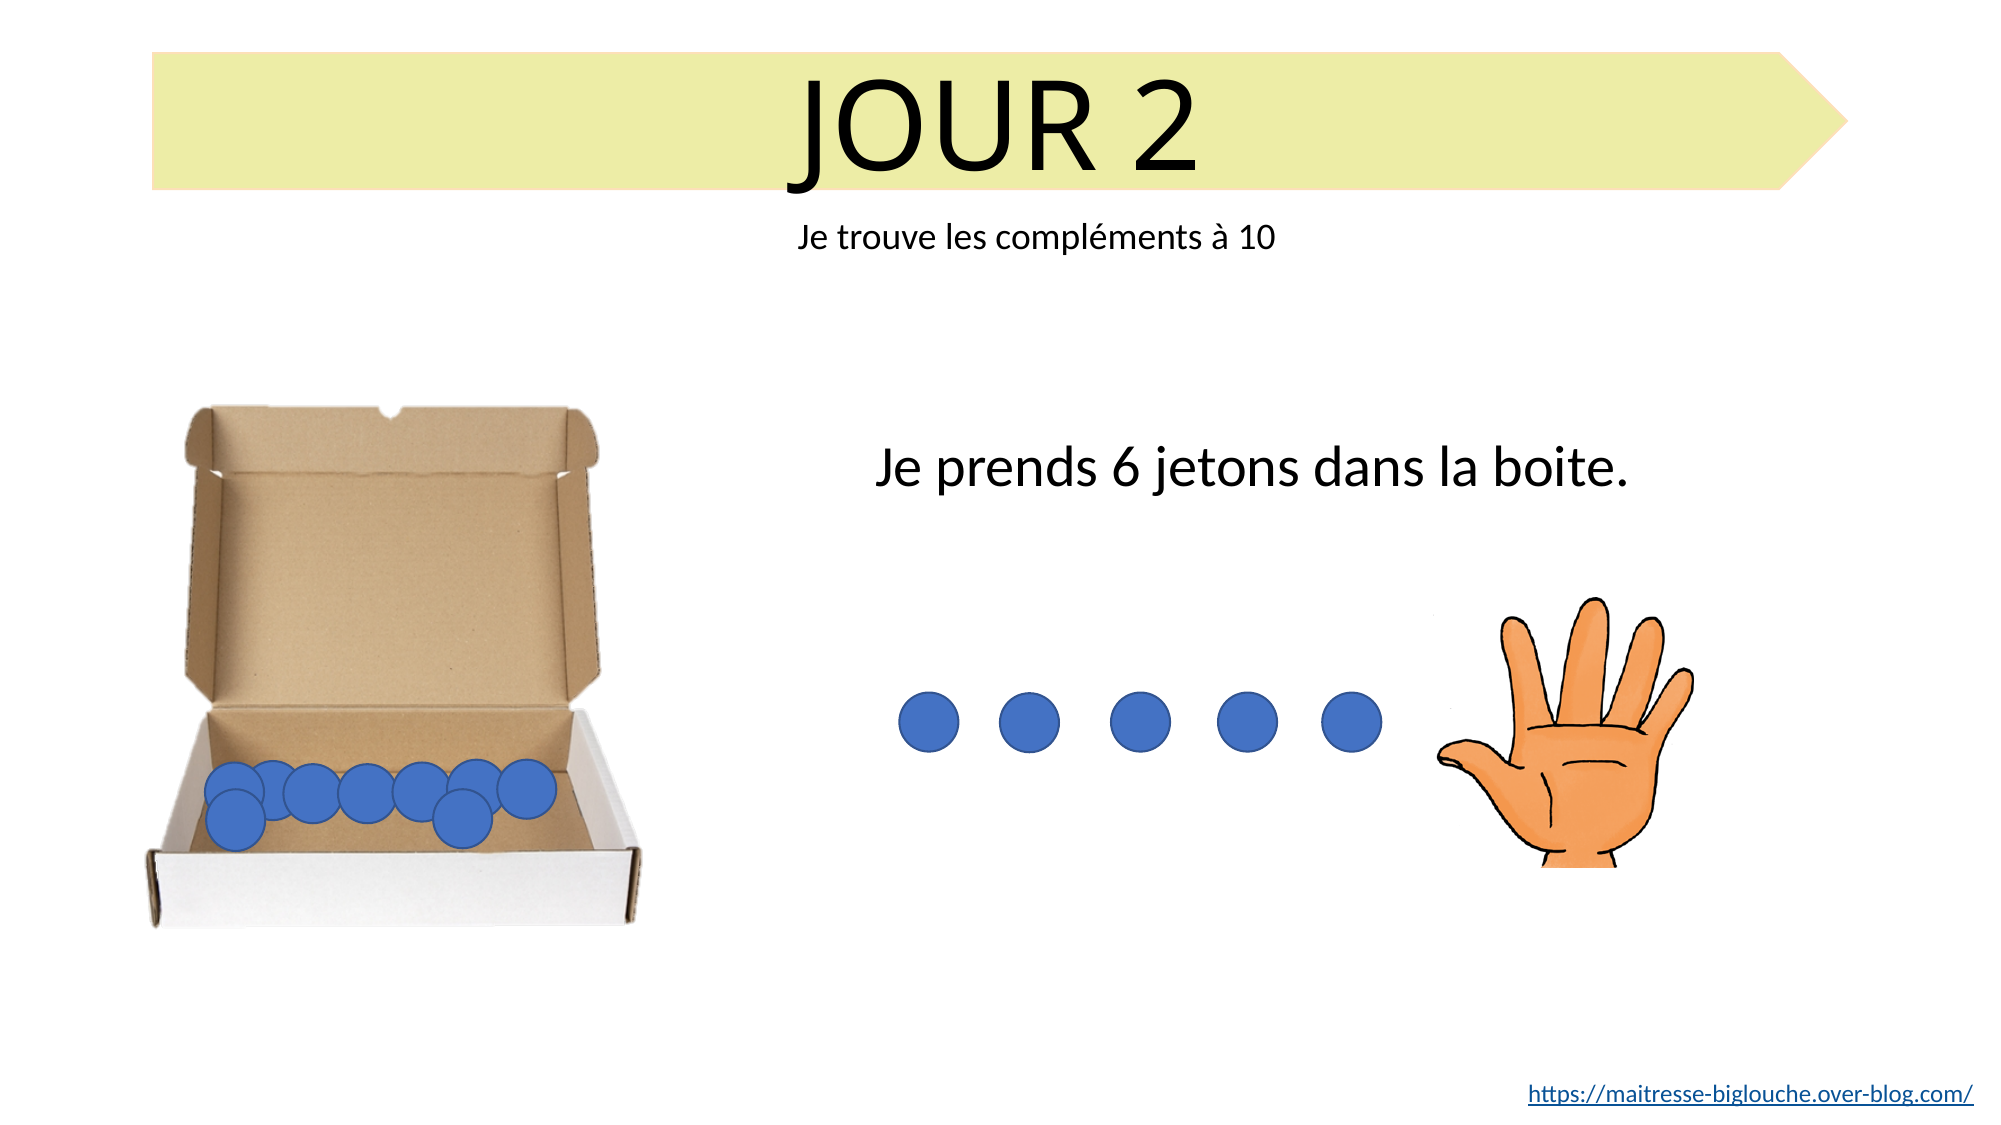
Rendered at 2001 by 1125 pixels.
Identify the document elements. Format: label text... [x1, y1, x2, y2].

text_box Je trouve les compléments à 10 [510, 205, 1564, 265]
text_box [1216, 691, 1279, 753]
text_box [898, 691, 960, 753]
text_box [1109, 691, 1172, 753]
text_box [153, 37, 1847, 205]
text_box https://maitresse-biglouche.over-blog.com/ [1522, 1071, 2000, 1125]
text_box [1321, 691, 1383, 753]
text_box [998, 692, 1061, 754]
text_box Je prends 6 jetons dans la boite. [843, 420, 1779, 506]
picture [1433, 597, 1694, 868]
picture [0, 372, 843, 972]
